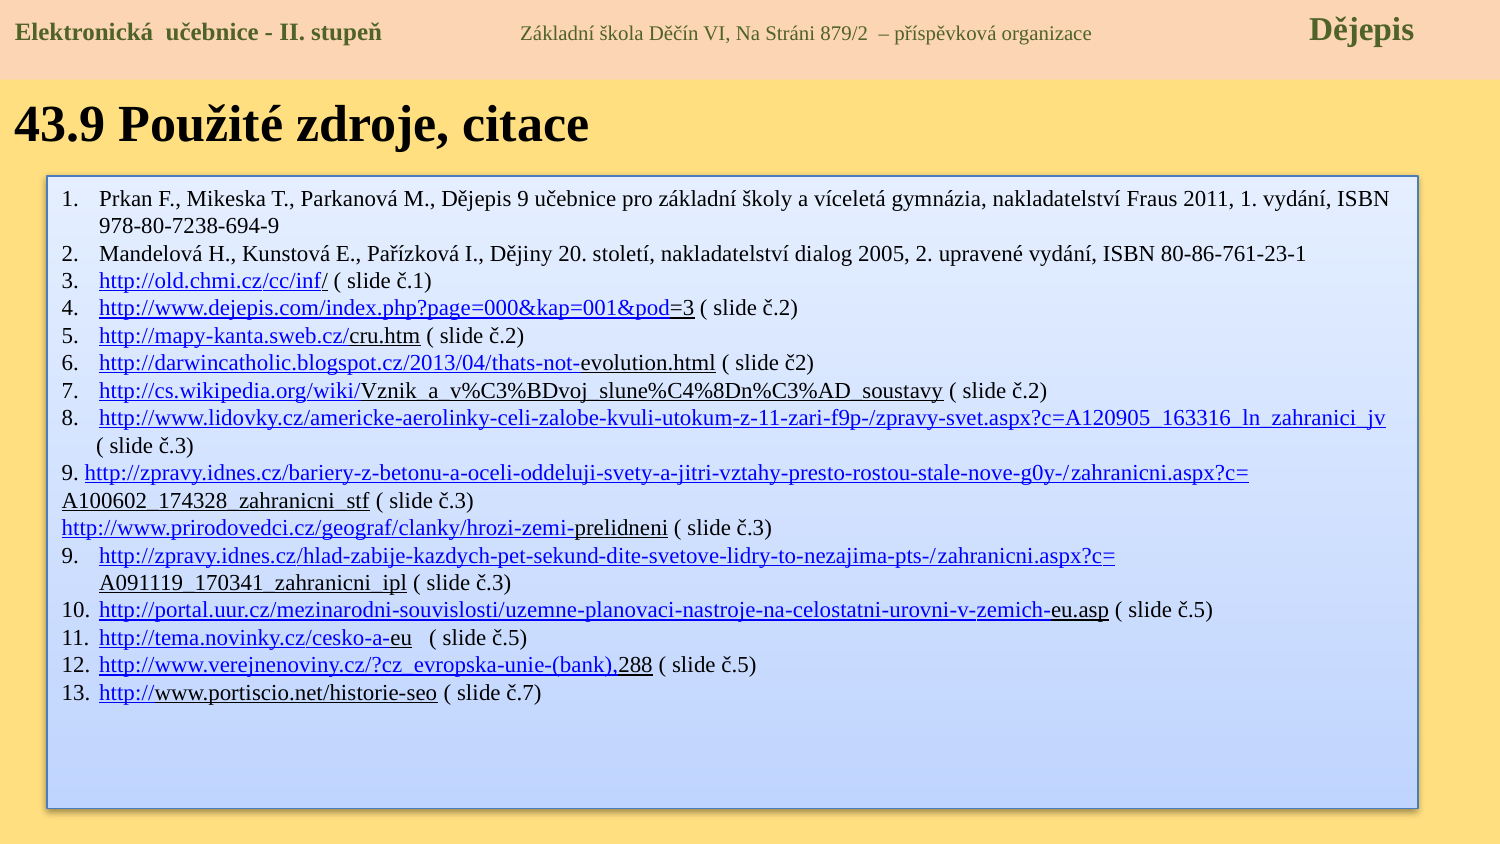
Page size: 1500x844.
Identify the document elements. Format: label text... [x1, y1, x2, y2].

text_box Elektronická učebnice - II. stupeň Základní škola Děčín VI, Na Stráni 879/2 – příspěvková organizace Dějepis [0, 0, 1500, 80]
text_box Prkan F., Mikeska T., Parkanová M., Dějepis 9 učebnice pro základní školy a víceletá gymnázia, nakladatelství Fraus 2011, 1. vydání, ISBN 978-80-7238-694-9 Mandelová H., Kunstová E., Pařízková I., Dějiny 20. století, nakladatelství dialog 2005, 2. upravené vydání, ISBN 80-86-761-23-1 http://old.chmi.cz/cc/inf/ ( slide č.1) http://www.dejepis.com/index.php?page=000&kap=001&pod=3 ( slide č.2) http://mapy-kanta.sweb.cz/cru.htm ( slide č.2) http://darwincatholic.blogspot.cz/2013/04/thats-not-evolution.html ( slide č2) http://cs.wikipedia.org/wiki/Vznik_a_v%C3%BDvoj_slune%C4%8Dn%C3%AD_soustavy ( slide č.2) http://www.lidovky.cz/americke-aerolinky-celi-zalobe-kvuli-utokum-z-11-zari-f9p-/zpravy-svet.aspx?c=A120905_163316_ln_zahranici_jv ( slide č.3) 9. http://zpravy.idnes.cz/bariery-z-betonu-a-oceli-oddeluji-svety-a-jitri-vztahy-presto-rostou-stale-nove-g0y-/zahranicni.aspx?c=A100602_174328_zahranicni_stf ( slide č.3) http://www.prirodovedci.cz/geograf/clanky/hrozi-zemi-prelidneni ( slide č.3) http://zpravy.idnes.cz/hlad-zabije-kazdych-pet-sekund-dite-svetove-lidry-to-nezajima-pts-/zahranicni.aspx?c=A091119_170341_zahranicni_ipl ( slide č.3) http://portal.uur.cz/mezinarodni-souvislosti/uzemne-planovaci-nastroje-na-celostatni-urovni-v-zemich-eu.asp ( slide č.5) http://tema.novinky.cz/cesko-a-eu ( slide č.5) http://www.verejnenoviny.cz/?cz_evropska-unie-(bank),288 ( slide č.5) http://www.portiscio.net/historie-seo ( slide č.7) [46, 175, 1419, 809]
text_box 43.9 Použité zdroje, citace [0, 81, 797, 180]
